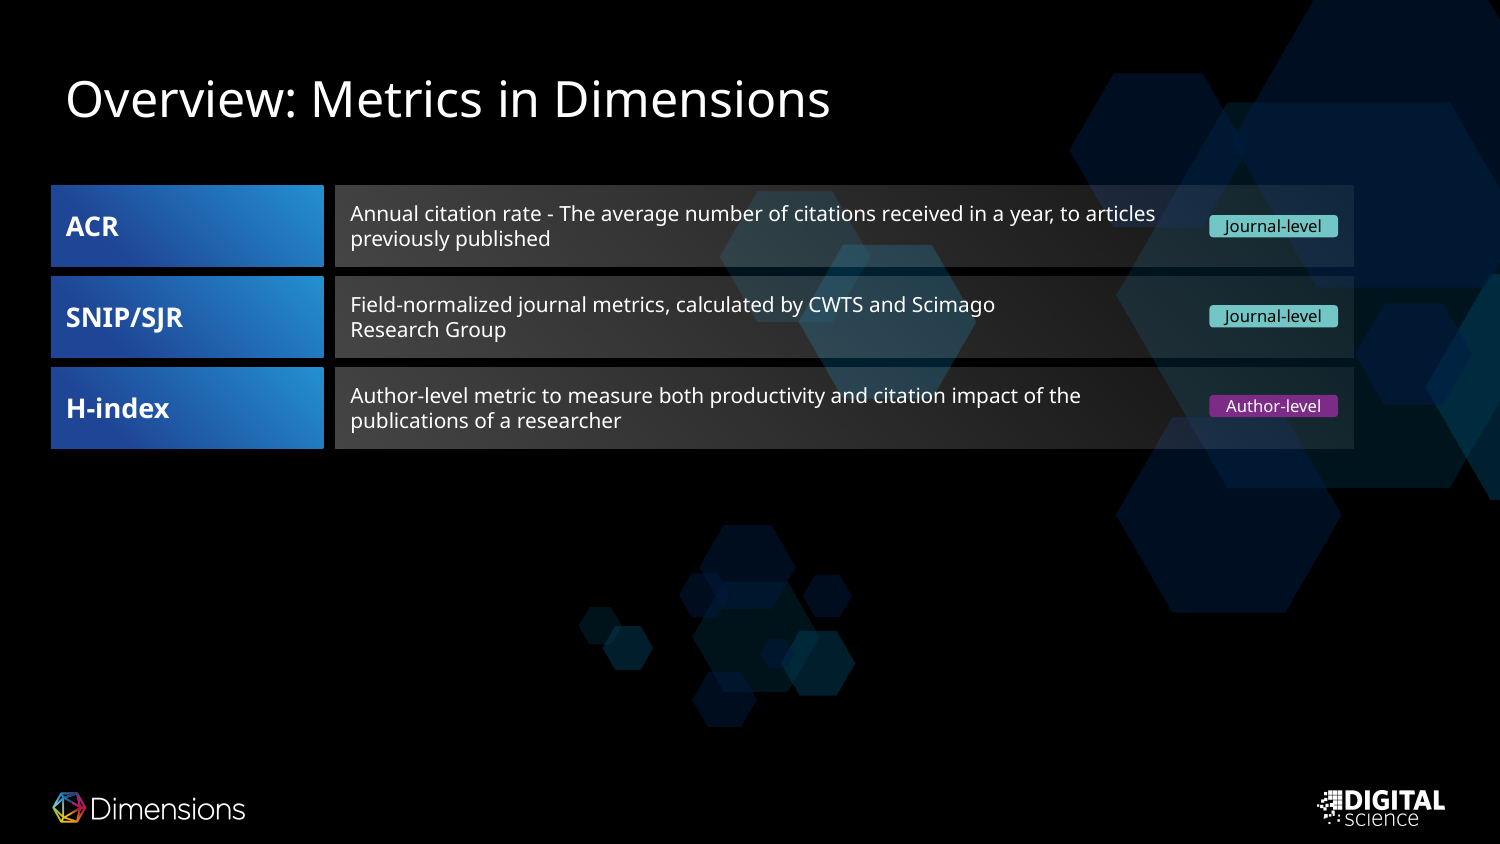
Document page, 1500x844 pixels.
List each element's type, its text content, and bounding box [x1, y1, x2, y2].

text_box Author-level [1209, 394, 1339, 418]
text_box Author-level metric to measure both productivity and citation impact of the publications of a researcher [335, 367, 1354, 449]
picture [580, 0, 1500, 727]
text_box Journal-level [1209, 305, 1339, 328]
text_box Annual citation rate - The average number of citations received in a year, to articles previously published [335, 185, 1354, 267]
title Overview: Metrics in Dimensions [50, 38, 1354, 155]
text_box ACR [50, 185, 324, 267]
picture [1317, 790, 1445, 826]
text_box SNIP/SJR [50, 276, 324, 358]
picture [50, 790, 248, 826]
picture [580, 267, 828, 276]
text_box Journal-level [1209, 215, 1339, 238]
text_box H-index [50, 367, 324, 449]
text_box Field-normalized journal metrics, calculated by CWTS and Scimago Research Group [335, 276, 1354, 358]
